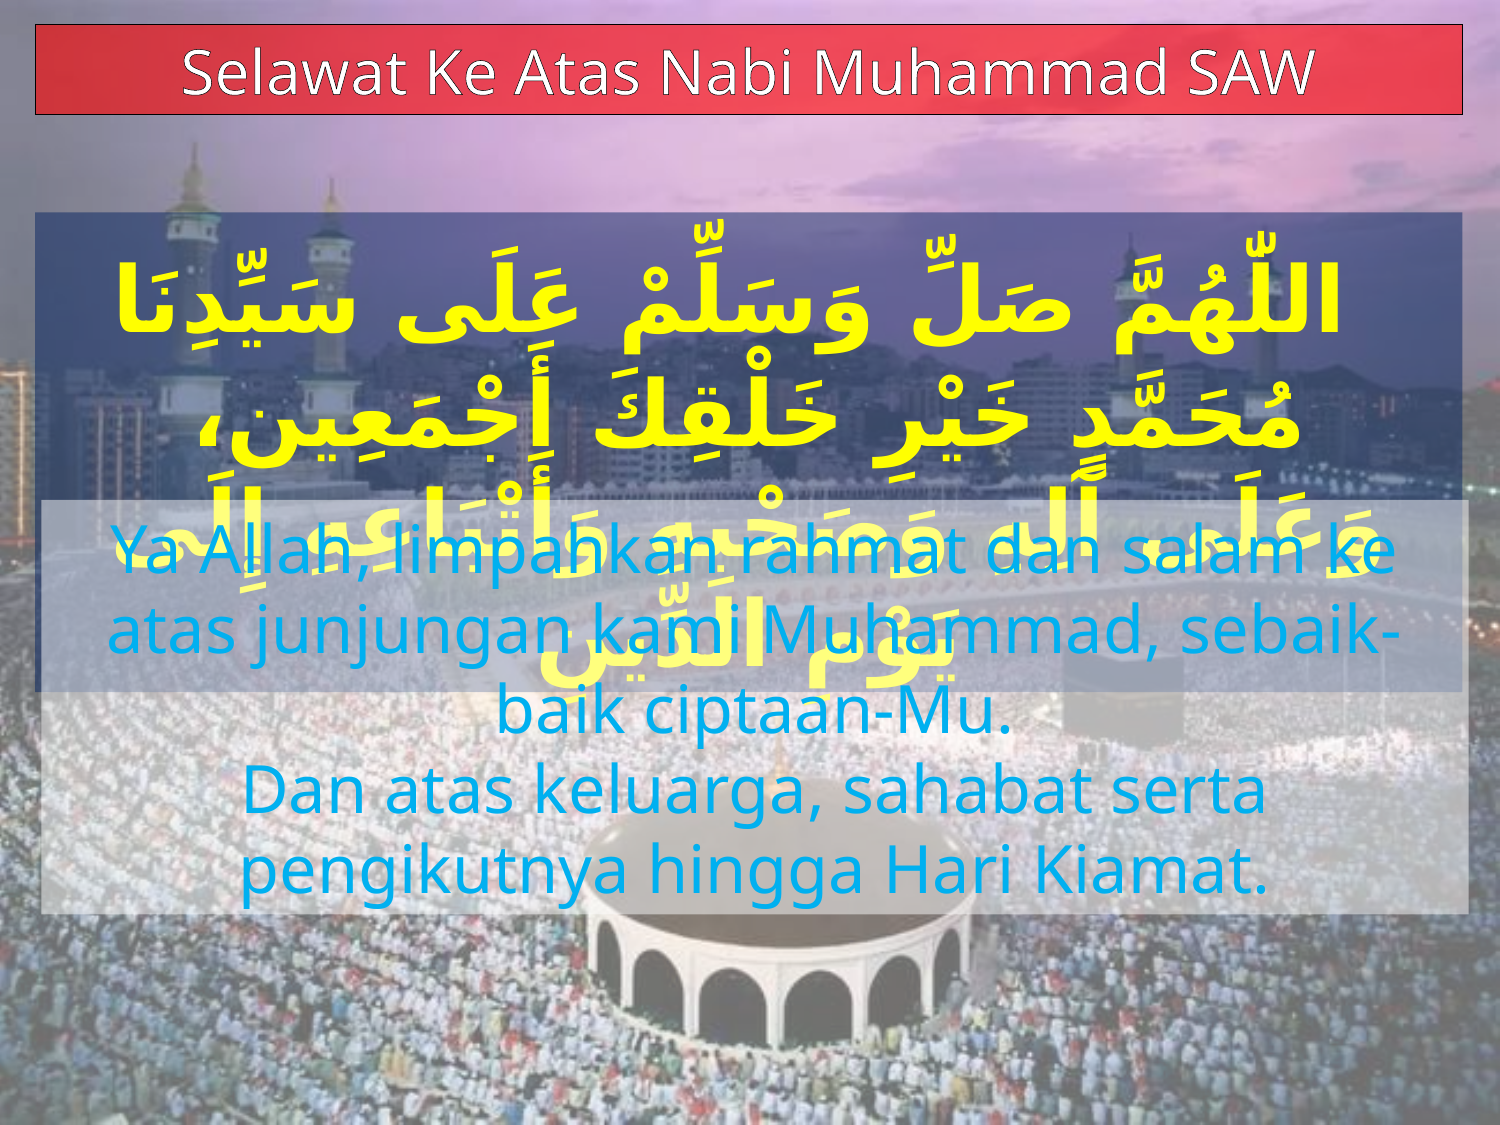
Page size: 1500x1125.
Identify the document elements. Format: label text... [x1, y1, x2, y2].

text_box Selawat Ke Atas Nabi Muhammad SAW [35, 24, 1463, 115]
text_box Ya Allah, limpahkan rahmat dan salam ke atas junjungan kami Muhammad, sebaik-baik ciptaan-Mu. Dan atas keluarga, sahabat serta pengikutnya hingga Hari Kiamat. [41, 499, 1469, 915]
text_box اللّٰهُمَّ صَلِّ وَسَلِّمْ عَلَى سَيِّدِنَا مُحَمَّدٍ خَيْرِ خَلْقِكَ أَجْمَعِين، وَعَلَى آلِهِ وَصَحْبِهِ وَأَتْبَاعِهِ إِلَى يَوْمِ الدِّينِ [35, 212, 1463, 693]
